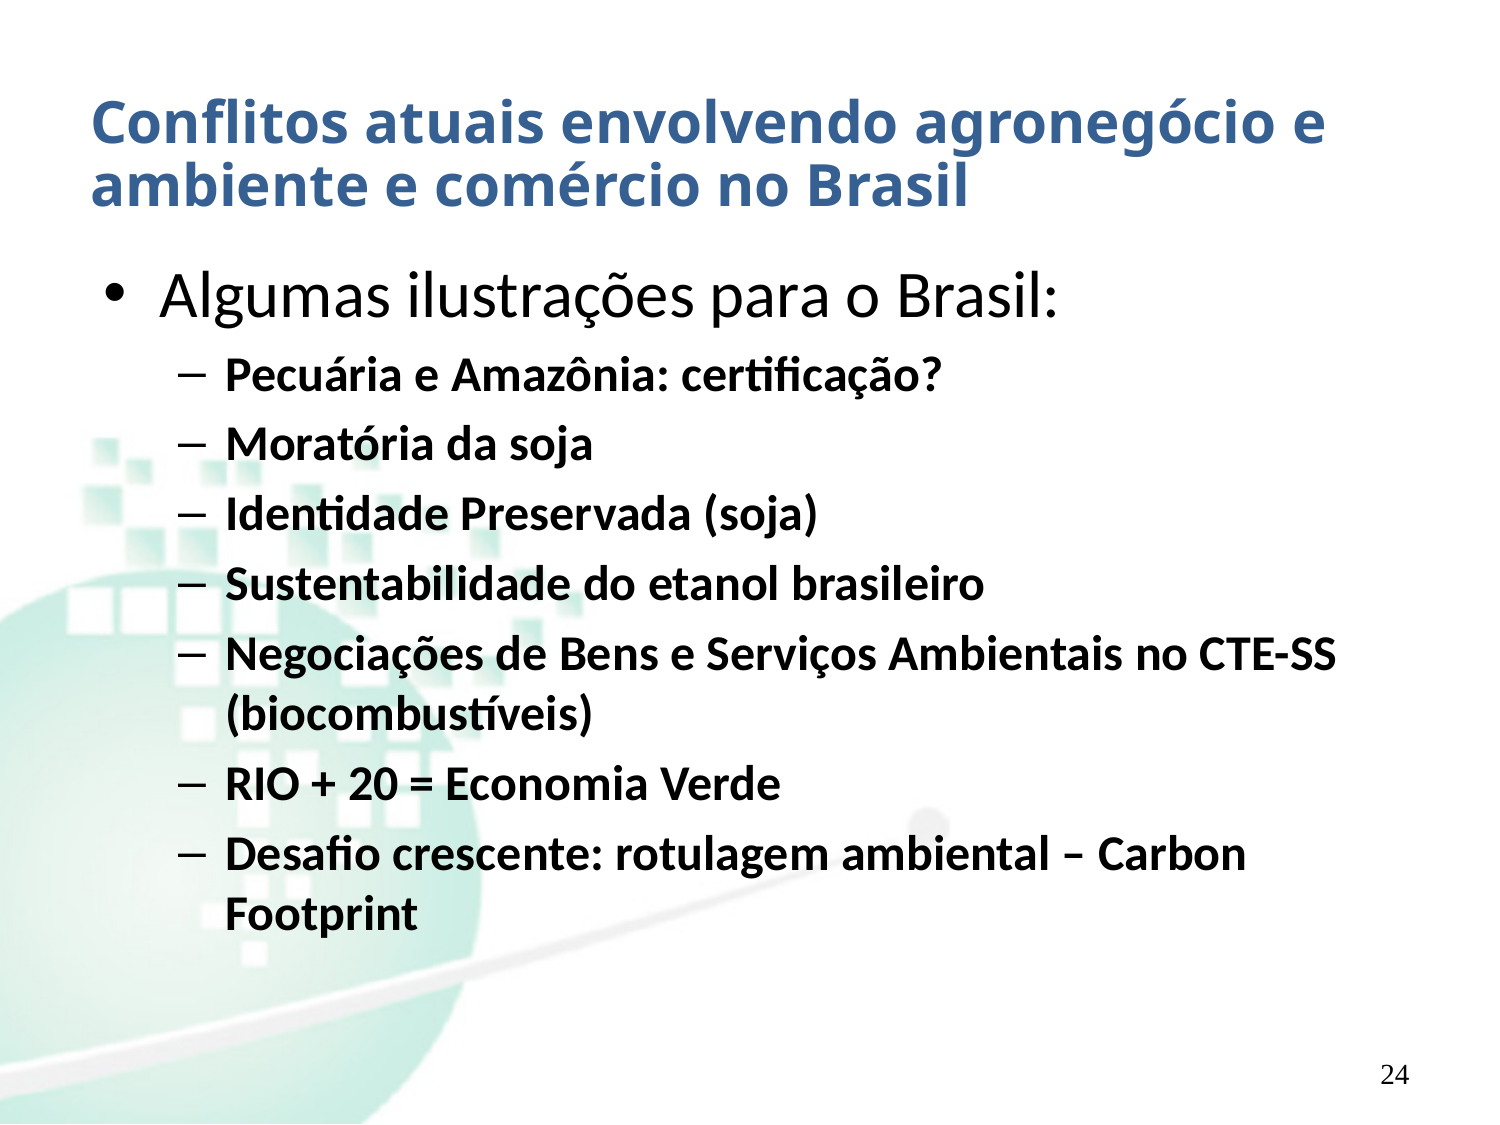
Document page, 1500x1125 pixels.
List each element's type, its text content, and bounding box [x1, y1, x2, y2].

slide_number 24 [1244, 1042, 1425, 1103]
title Conflitos atuais envolvendo agronegócio e ambiente e comércio no Brasil [75, 62, 1425, 250]
picture [0, 131, 1240, 1125]
list Algumas ilustrações para o Brasil: Pecuária e Amazônia: certificação? Moratória da soja Identidade Preservada (soja) Sustentabilidade do etanol brasileiro Negociações de Bens e Serviços Ambientais no CTE-SS (biocombustíveis) RIO + 20 = Economia Verde Desafio crescente: rotulagem ambiental – Carbon Footprint [1244, 243, 1364, 968]
